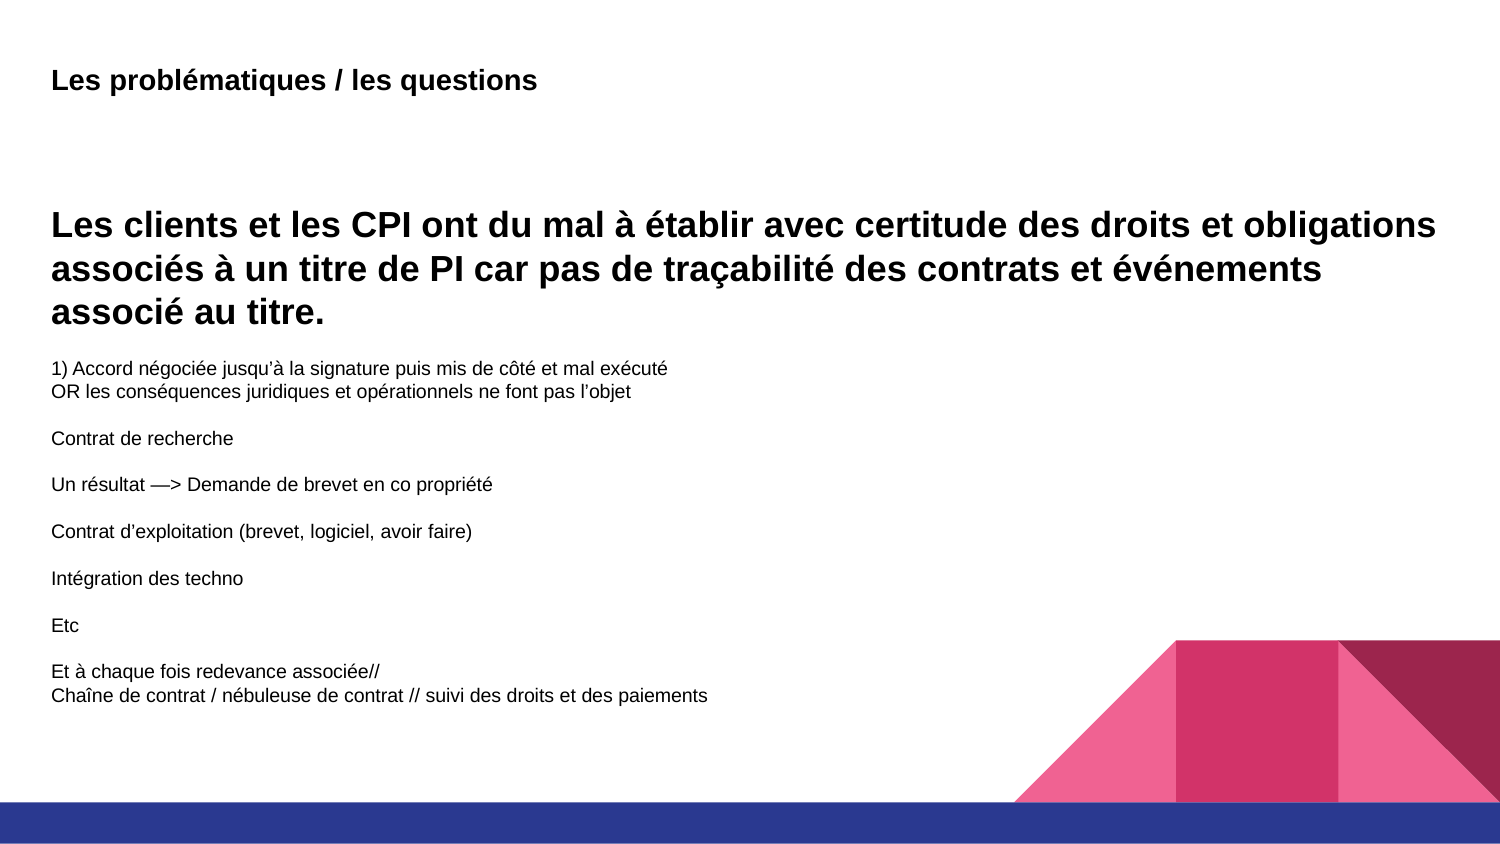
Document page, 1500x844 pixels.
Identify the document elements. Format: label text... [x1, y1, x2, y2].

list Les clients et les CPI ont du mal à établir avec certitude des droits et obligations associés à un titre de PI car pas de traçabilité des contrats et événements associé au titre. 1) Accord négociée jusqu’à la signature puis mis de côté et mal exécuté OR les conséquences juridiques et opérationnels ne font pas l’objet Contrat de recherche Un résultat —> Demande de brevet en co propriété Contrat d’exploitation (brevet, logiciel, avoir faire) Intégration des techno Etc Et à chaque fois redevance associée// Chaîne de contrat / nébuleuse de contrat // suivi des droits et des paiements [50, 201, 1450, 750]
title Les problématiques / les questions [50, 60, 1450, 162]
